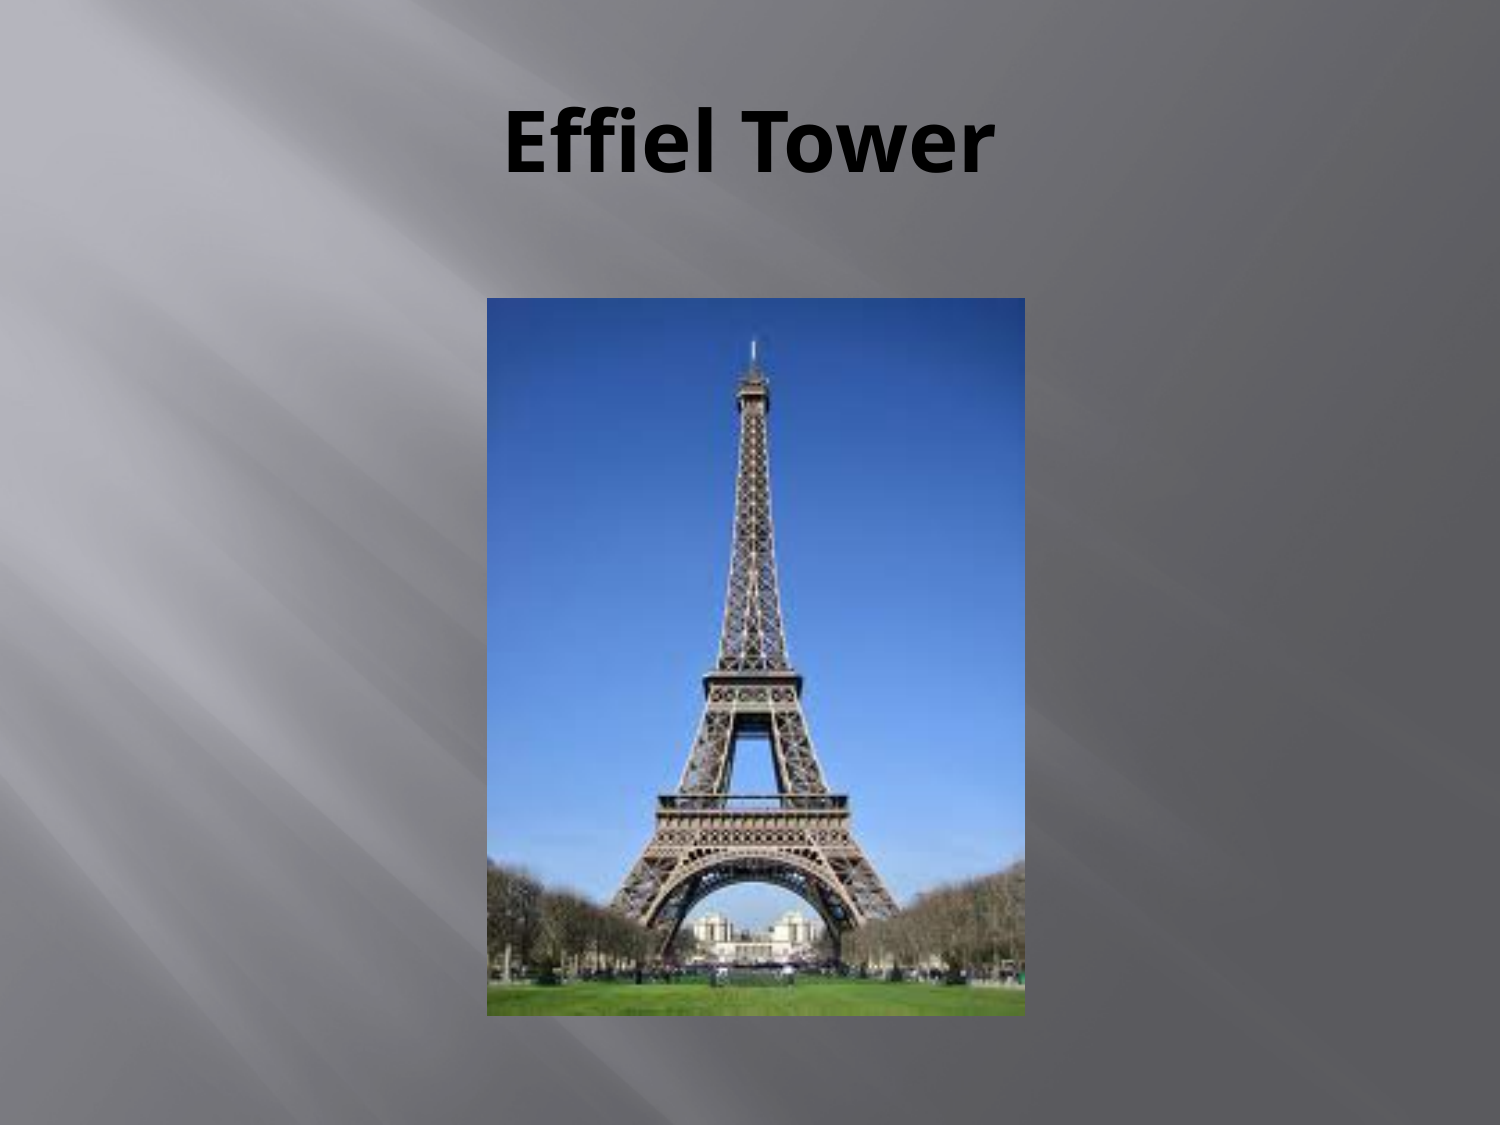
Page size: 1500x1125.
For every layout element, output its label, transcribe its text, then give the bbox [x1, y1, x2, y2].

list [487, 297, 1026, 1017]
title Effiel Tower [75, 45, 1425, 233]
